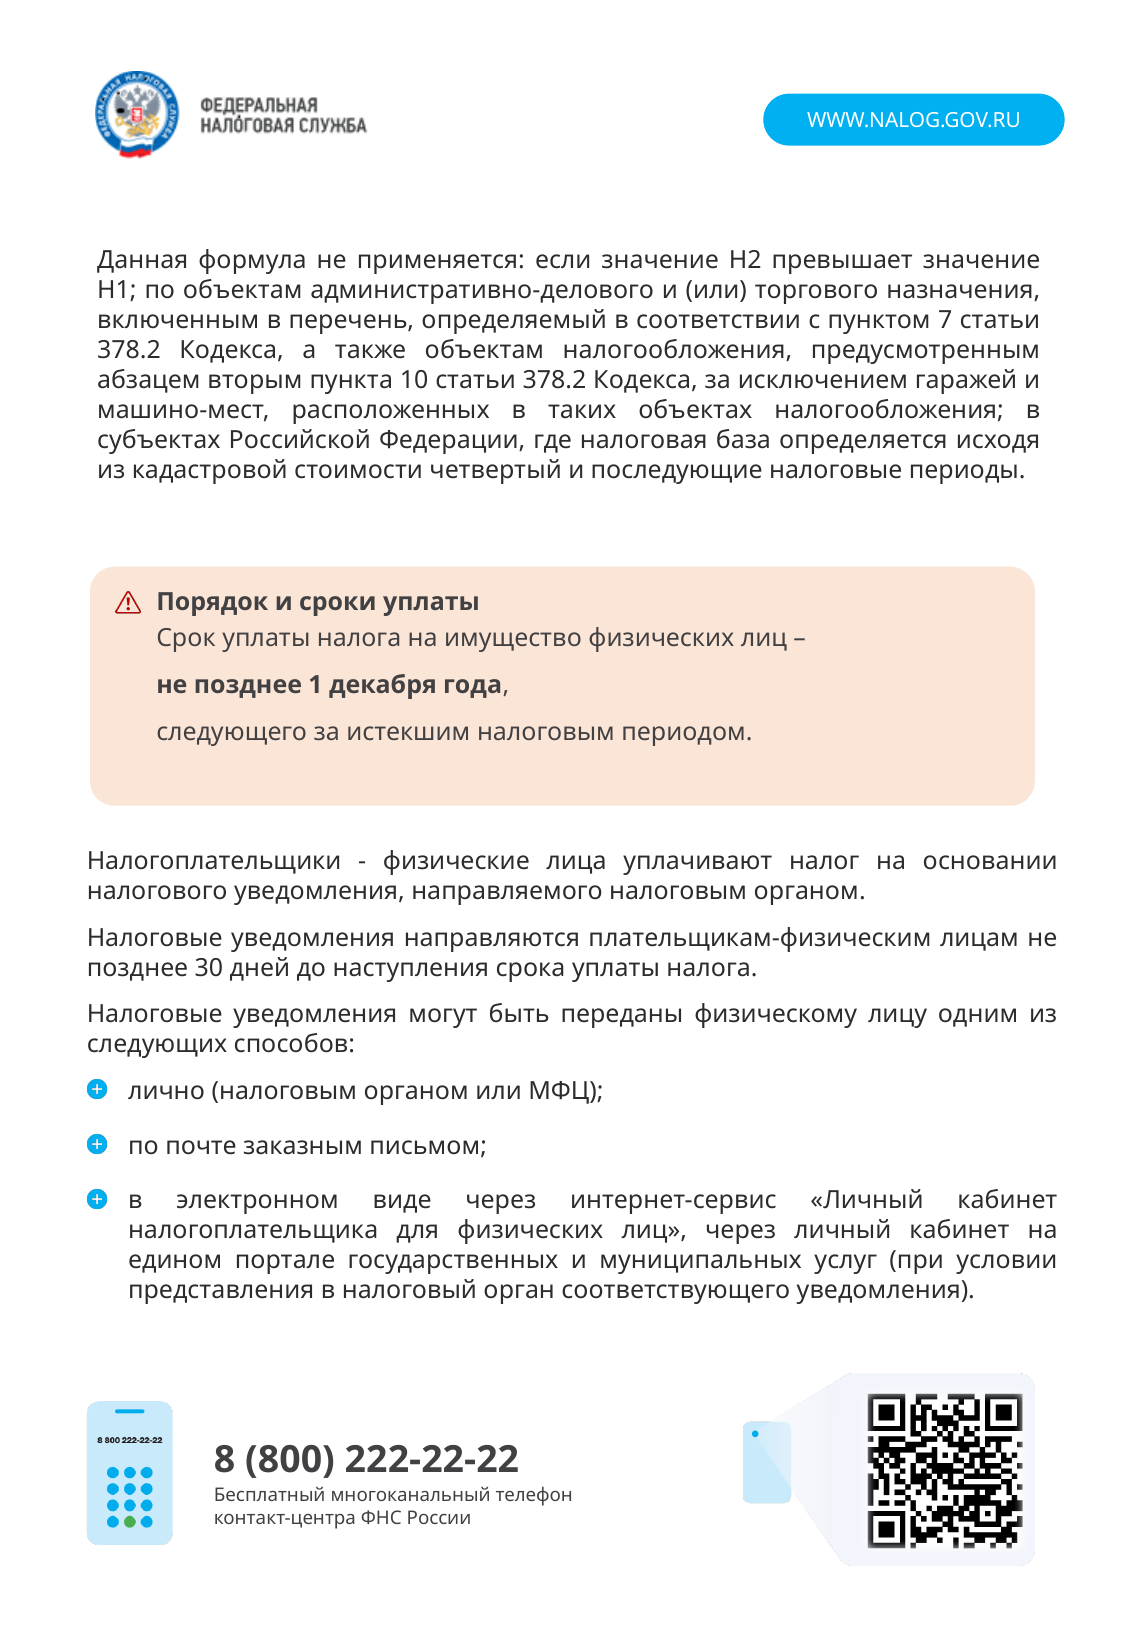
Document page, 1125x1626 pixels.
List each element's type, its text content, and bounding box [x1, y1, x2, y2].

picture [115, 589, 141, 615]
text_box 8 (800) 222-22-22 [214, 1434, 695, 1480]
picture [100, 1188, 108, 1196]
text_box Налогоплательщики - физические лица уплачивают налог на основании налогового уведомления, направляемого налоговым органом. Налоговые уведомления направляются плательщикам-физическим лицам не позднее 30 дней до наступления срока уплаты налога. Налоговые уведомления могут быть переданы физическому лицу одним из следующих способов: лично (налоговым органом или МФЦ); по почте заказным письмом; в электронном виде через интернет-сервис «Личный кабинет налогоплательщика для физических лиц», через личный кабинет на едином портале государственных и муниципальных услуг (при условии представления в налоговый орган соответствующего уведомления). [86, 844, 1059, 1304]
picture [86, 1133, 94, 1141]
text_box WWW.NALOG.GOV.RU [763, 93, 1065, 146]
picture [86, 1188, 94, 1196]
picture [101, 1093, 108, 1100]
picture [95, 70, 384, 169]
picture [86, 1092, 94, 1100]
picture [743, 1371, 1036, 1566]
text_box Бесплатный многоканальный телефон контакт-центра ФНС России [213, 1483, 695, 1529]
picture [86, 1401, 173, 1546]
picture [86, 1147, 94, 1155]
picture [100, 1133, 108, 1141]
picture [86, 1202, 94, 1210]
picture [86, 1078, 94, 1086]
text_box Данная формула не применяется: если значение Н2 превышает значение Н1; по объектам административно-делового и (или) торгового назначения, включенным в перечень, определяемый в соответствии с пунктом 7 статьи 378.2 Кодекса, а также объектам налогообложения, предусмотренным абзацем вторым пункта 10 статьи 378.2 Кодекса, за исключением гаражей и машино-мест, расположенных в таких объектах налогообложения; в субъектах Российской Федерации, где налоговая база определяется исходя из кадастровой стоимости четвертый и последующие налоговые периоды. [97, 243, 1042, 484]
picture [101, 1203, 108, 1210]
picture [100, 1078, 108, 1086]
text_box Порядок и сроки уплаты Срок уплаты налога на имущество физических лиц – не позднее 1 декабря года, следующего за истекшим налоговым периодом. [90, 566, 1035, 806]
picture [101, 1148, 108, 1155]
